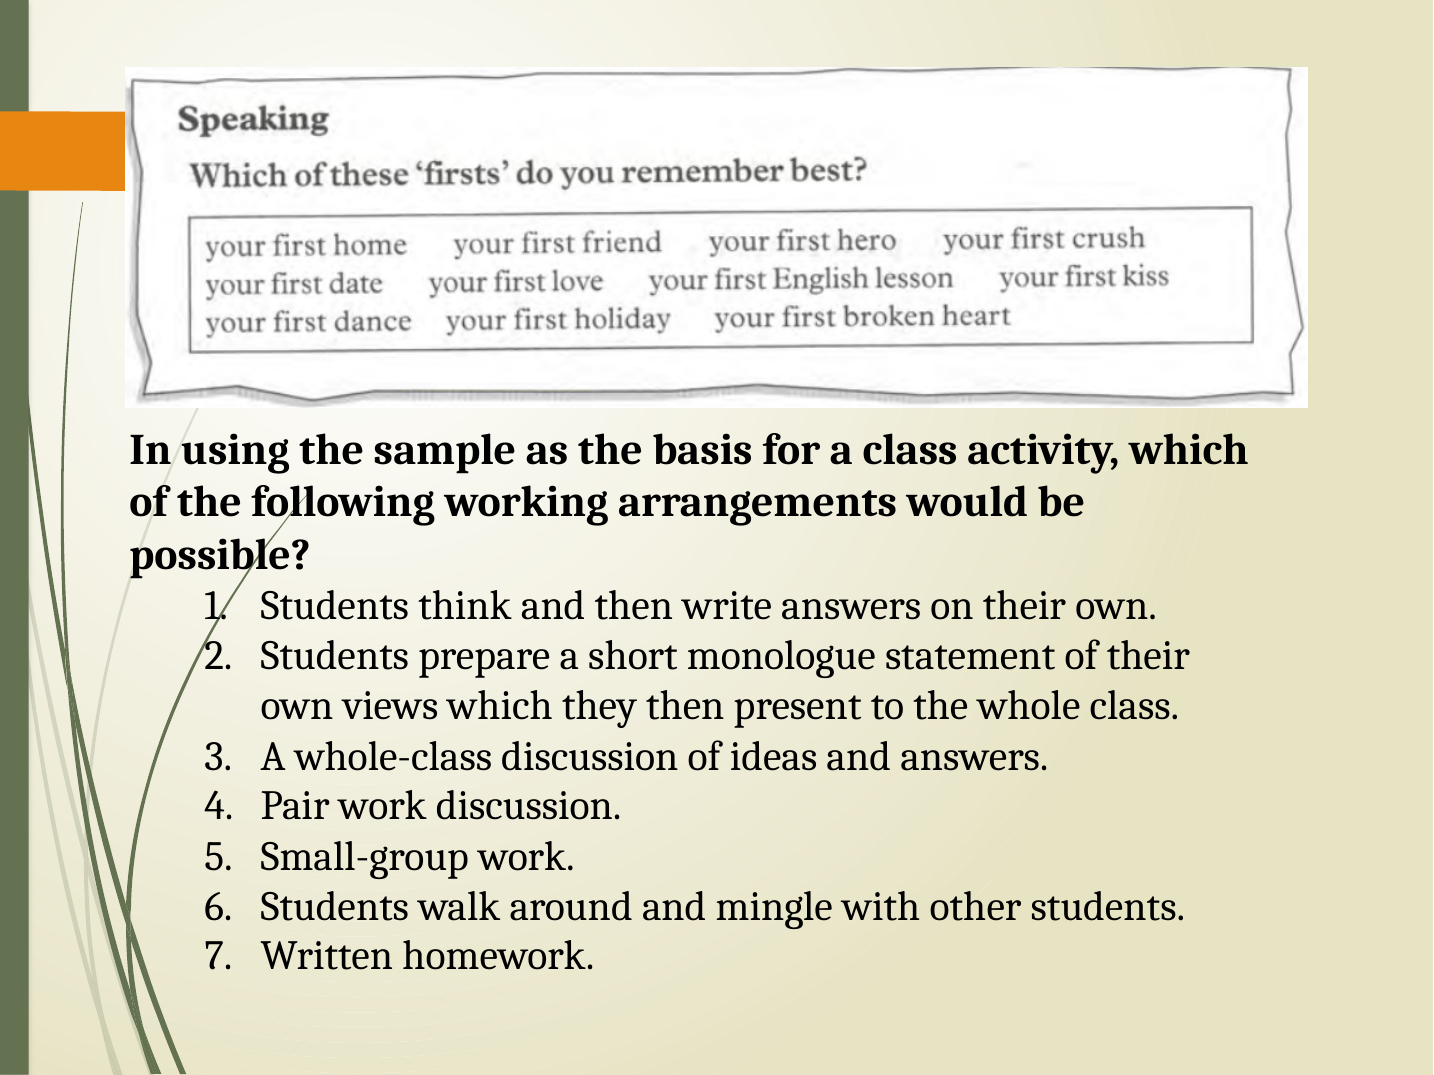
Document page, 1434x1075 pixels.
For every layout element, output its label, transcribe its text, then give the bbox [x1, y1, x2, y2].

picture [125, 67, 1308, 408]
text_box In using the sample as the basis for a class activity, which of the following working arrangements would be possible? Students think and then write answers on their own. Students prepare a short monologue statement of their own views which they then present to the whole class. A whole-class discussion of ideas and answers. Pair work discussion. Small-group work. Students walk around and mingle with other students. Written homework. [114, 413, 1284, 986]
